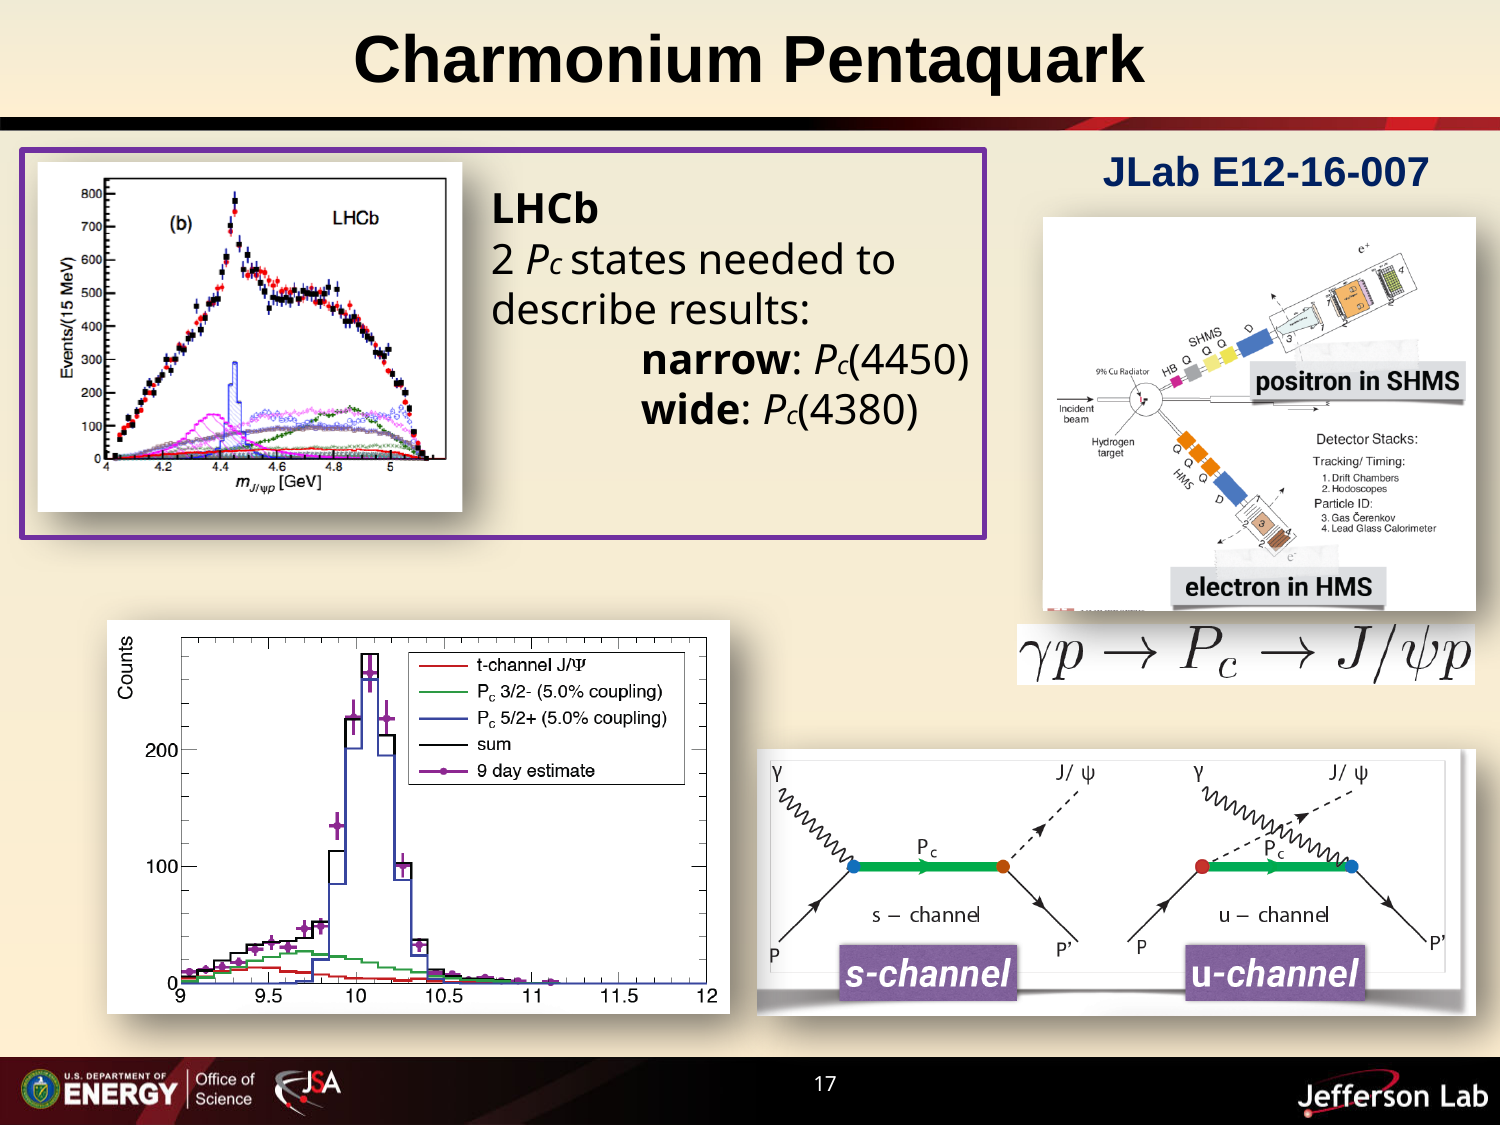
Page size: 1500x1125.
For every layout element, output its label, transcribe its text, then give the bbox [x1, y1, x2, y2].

picture [757, 749, 1476, 1017]
picture [0, 116, 1500, 132]
slide_number 17 [650, 1068, 1000, 1100]
picture [1017, 624, 1475, 685]
text_box JLab E12-16-007 [1088, 137, 1446, 201]
text_box [22, 149, 985, 538]
title Charmonium Pentaquark [112, 0, 1388, 113]
picture [0, 1057, 1500, 1125]
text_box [1042, 217, 1476, 611]
picture [37, 162, 463, 512]
picture [107, 619, 731, 1014]
